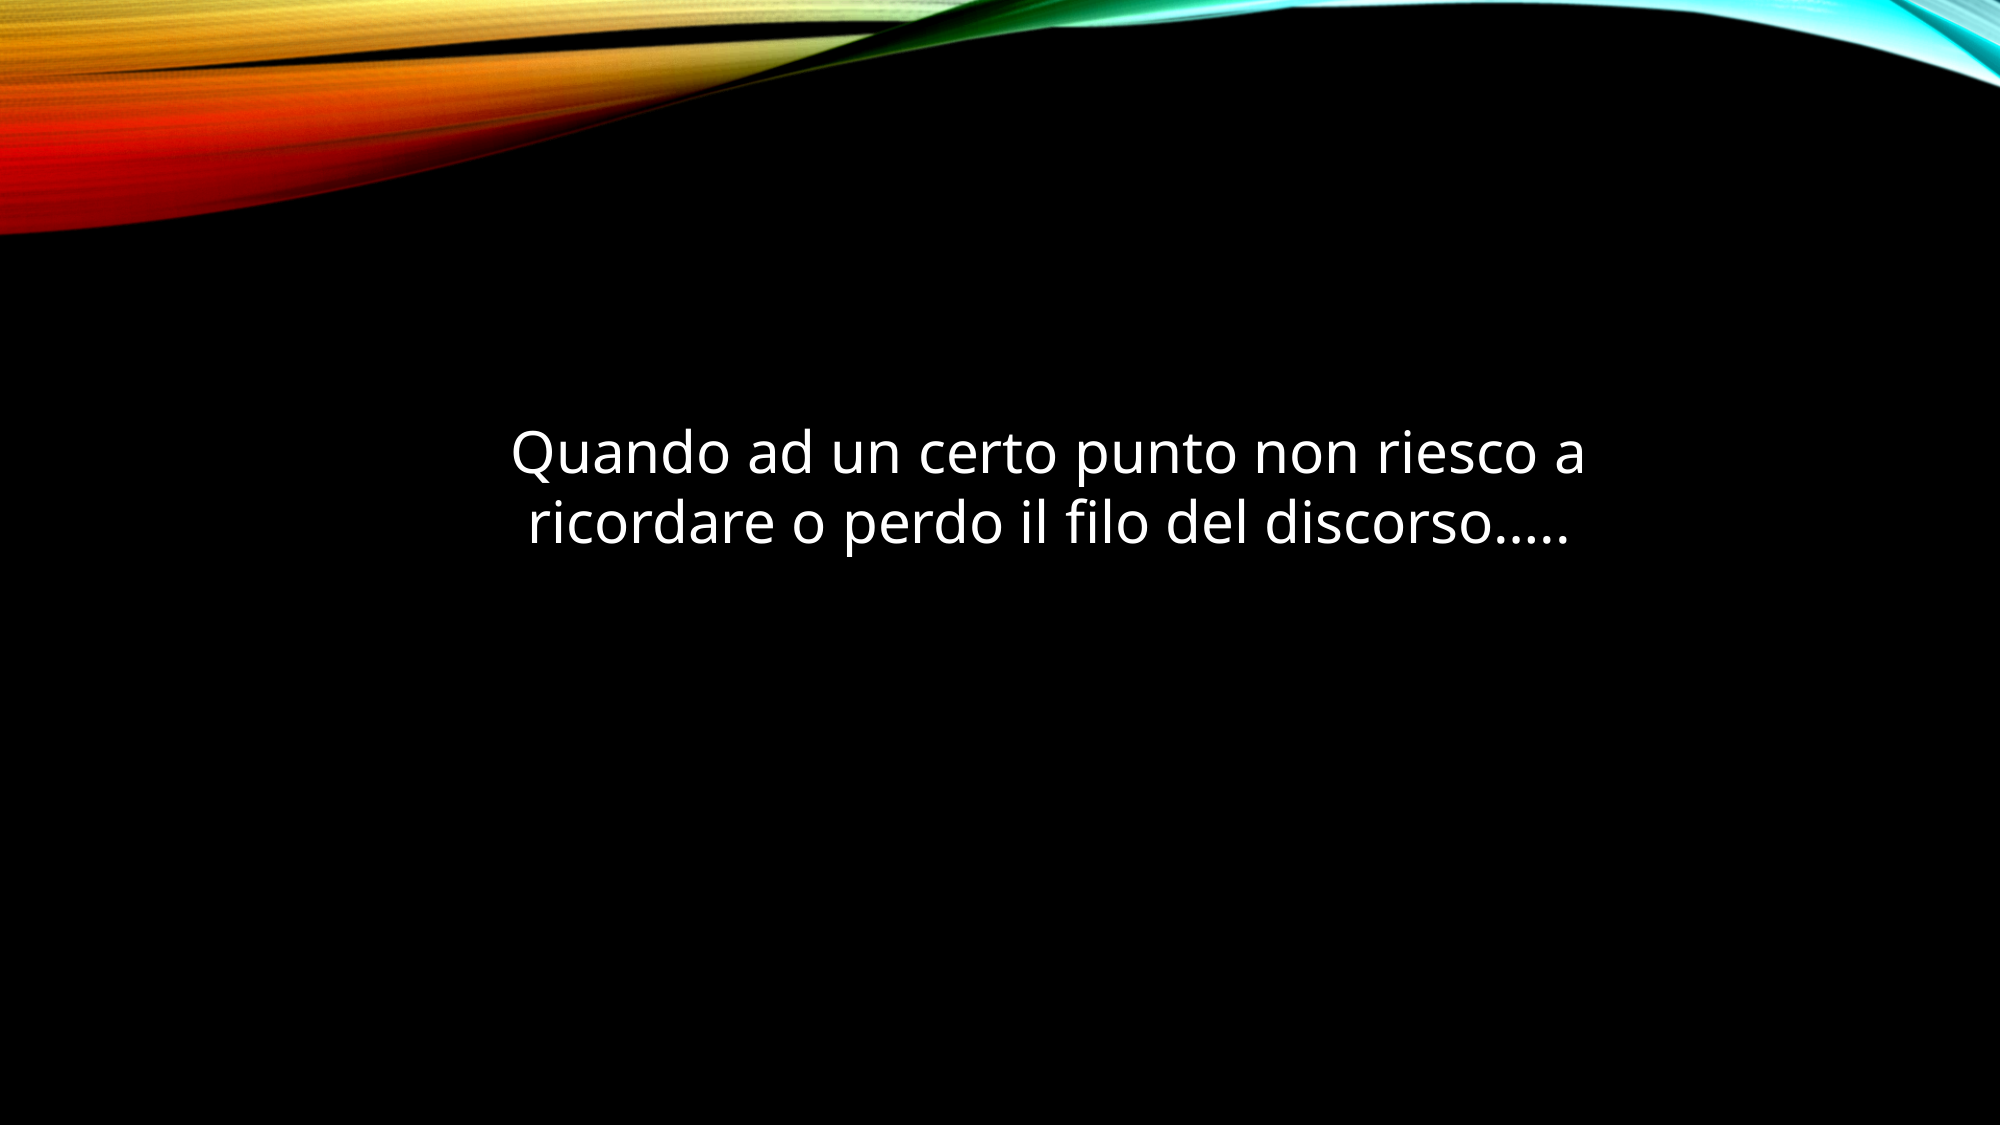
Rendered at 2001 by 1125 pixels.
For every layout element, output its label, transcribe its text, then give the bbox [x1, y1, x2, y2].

picture [0, 0, 2000, 237]
text_box Quando ad un certo punto non riesco a ricordare o perdo il filo del discorso….. [481, 407, 1617, 563]
